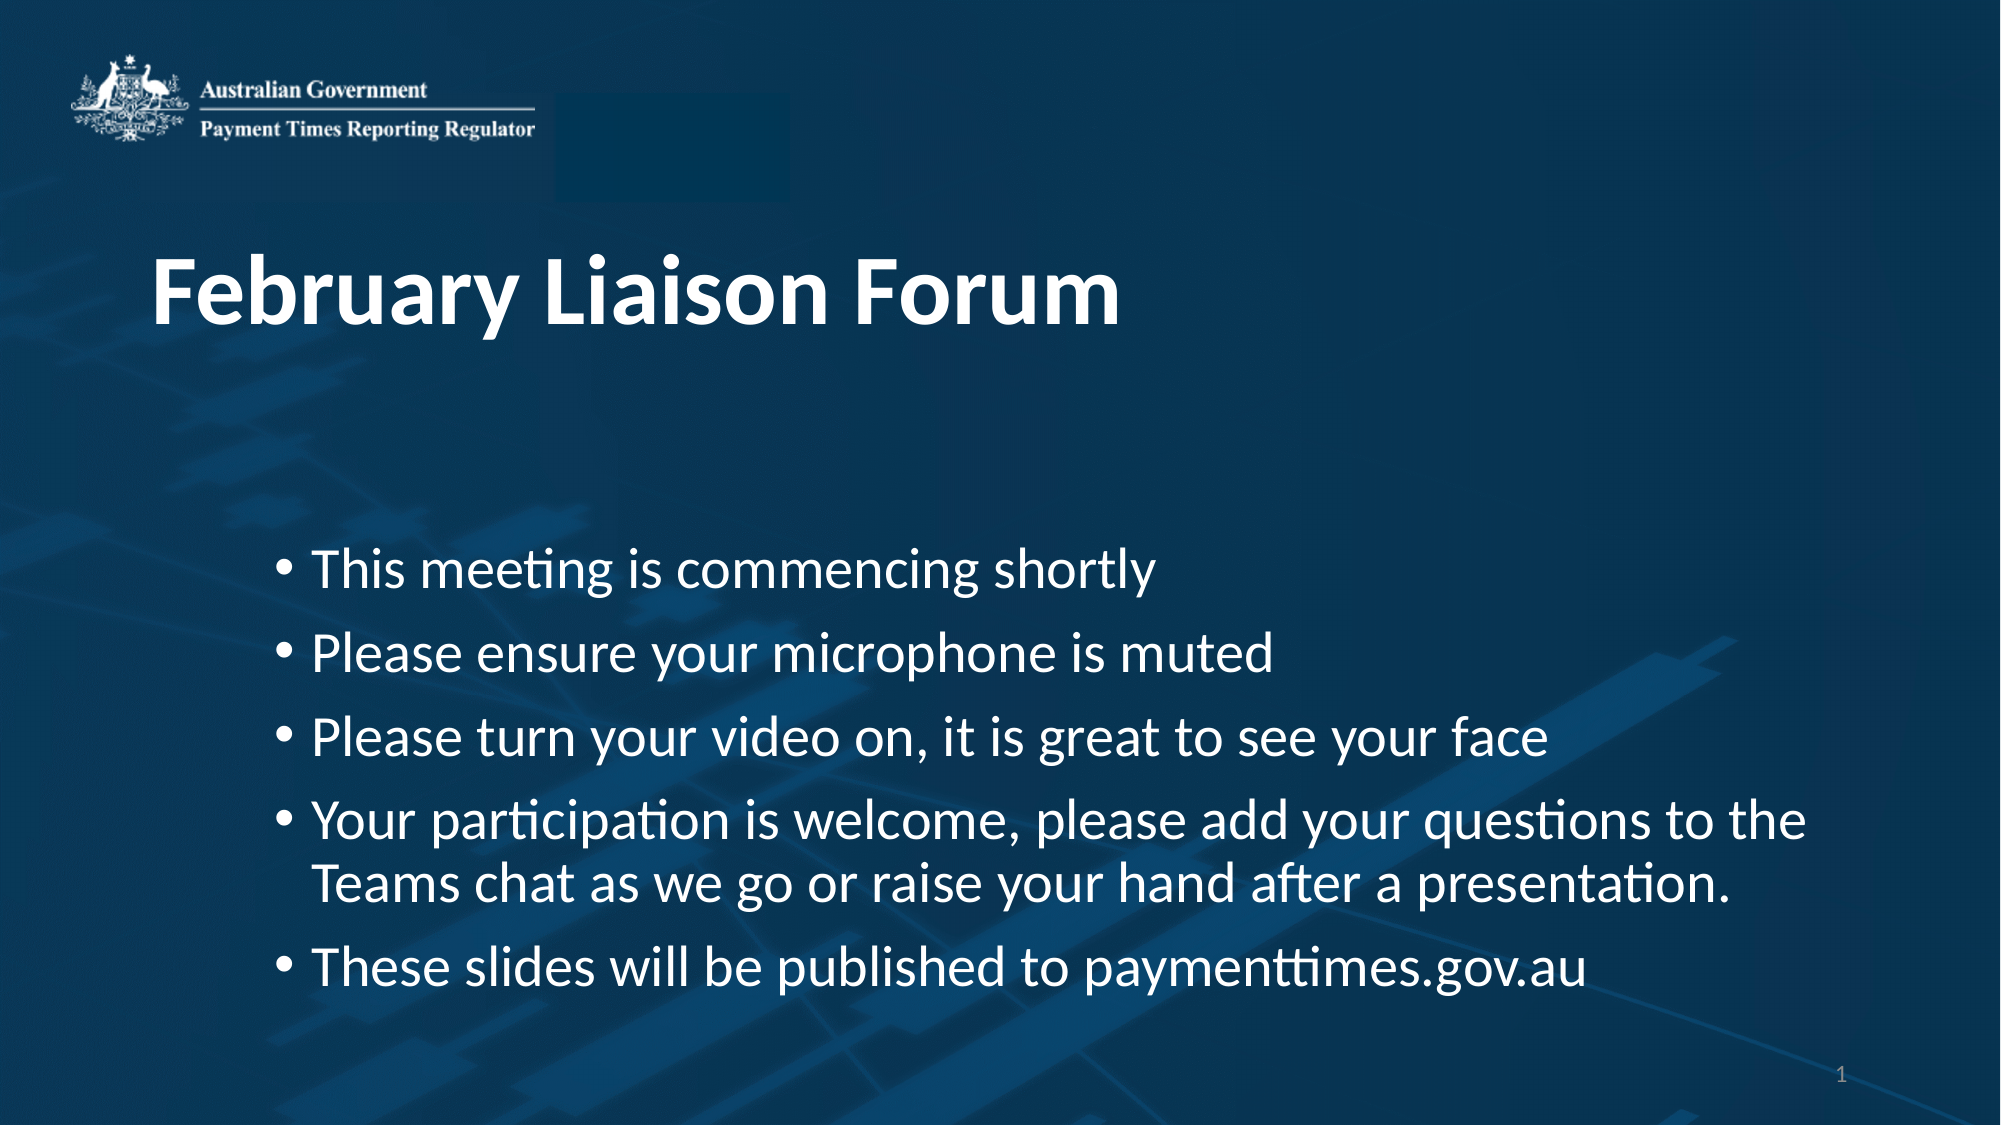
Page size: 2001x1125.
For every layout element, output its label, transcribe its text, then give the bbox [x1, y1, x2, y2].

picture [0, 0, 2001, 1125]
title February Liaison Forum [136, 183, 1862, 401]
list This meeting is commencing shortly Please ensure your microphone is muted Please turn your video on, it is great to see your face Your participation is welcome, please add your questions to the Teams chat as we go or raise your hand after a presentation. These slides will be published to paymenttimes.gov.au [259, 530, 1863, 1016]
slide_number 1 [1412, 1042, 1863, 1103]
